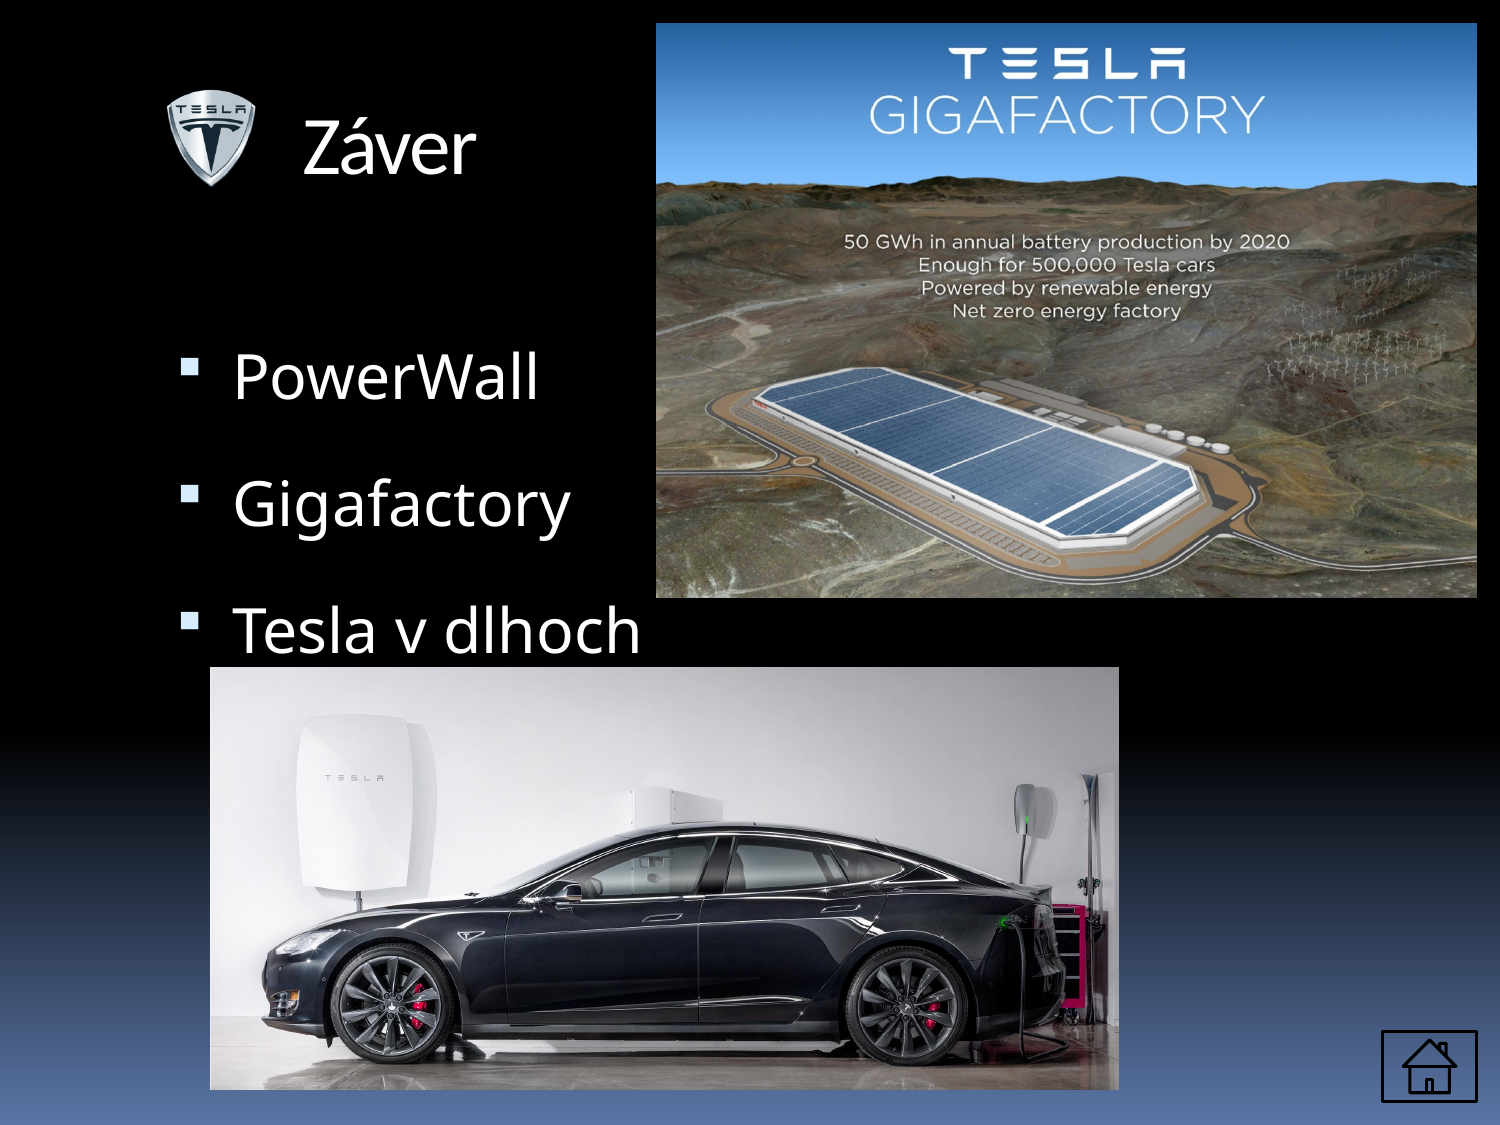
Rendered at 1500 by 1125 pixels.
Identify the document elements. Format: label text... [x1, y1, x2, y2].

text_box [1381, 1030, 1478, 1103]
picture [210, 667, 1119, 1091]
title Záver [349, 83, 646, 234]
list PowerWall Gigafactory Tesla v dlhoch [150, 292, 1425, 1043]
picture [81, 46, 340, 231]
picture [655, 22, 1477, 598]
